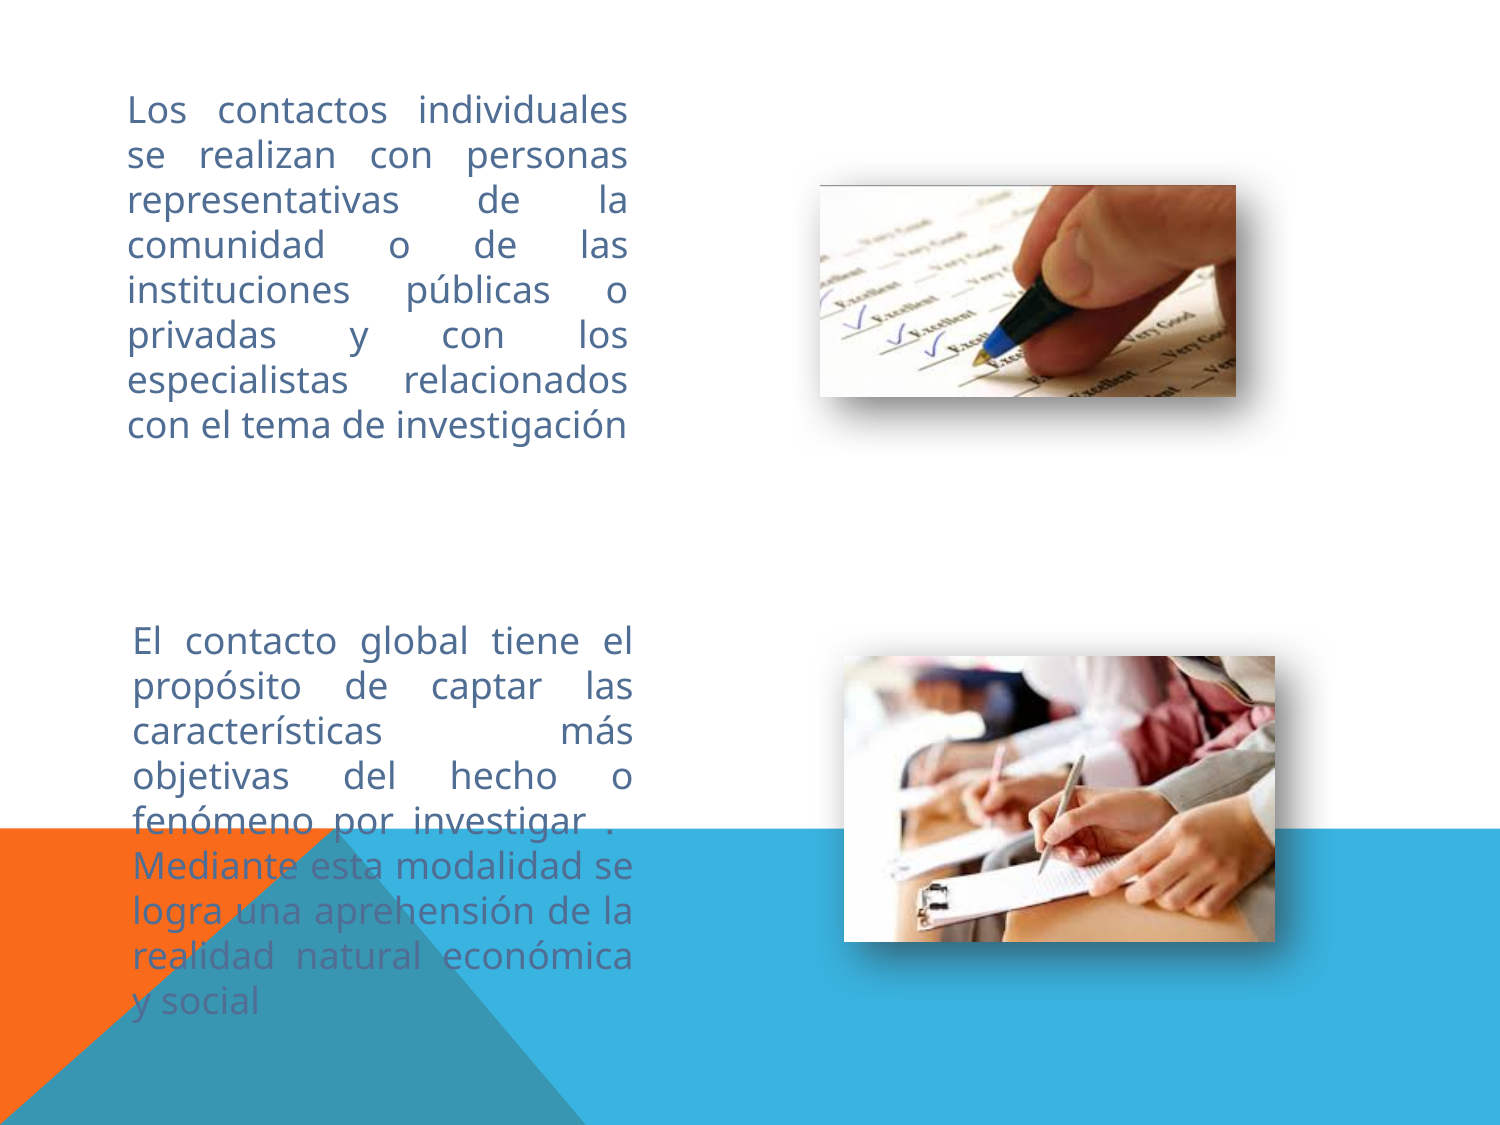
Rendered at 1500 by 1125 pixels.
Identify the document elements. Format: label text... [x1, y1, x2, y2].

text_box Los contactos individuales se realizan con personas representativas de la comunidad o de las instituciones públicas o privadas y con los especialistas relacionados con el tema de investigación [112, 33, 644, 544]
picture [844, 655, 1275, 943]
text_box El contacto global tiene el propósito de captar las características más objetivas del hecho o fenómeno por investigar . Mediante esta modalidad se logra una aprehensión de la realidad natural económica y social [117, 609, 649, 1030]
picture [820, 185, 1236, 397]
